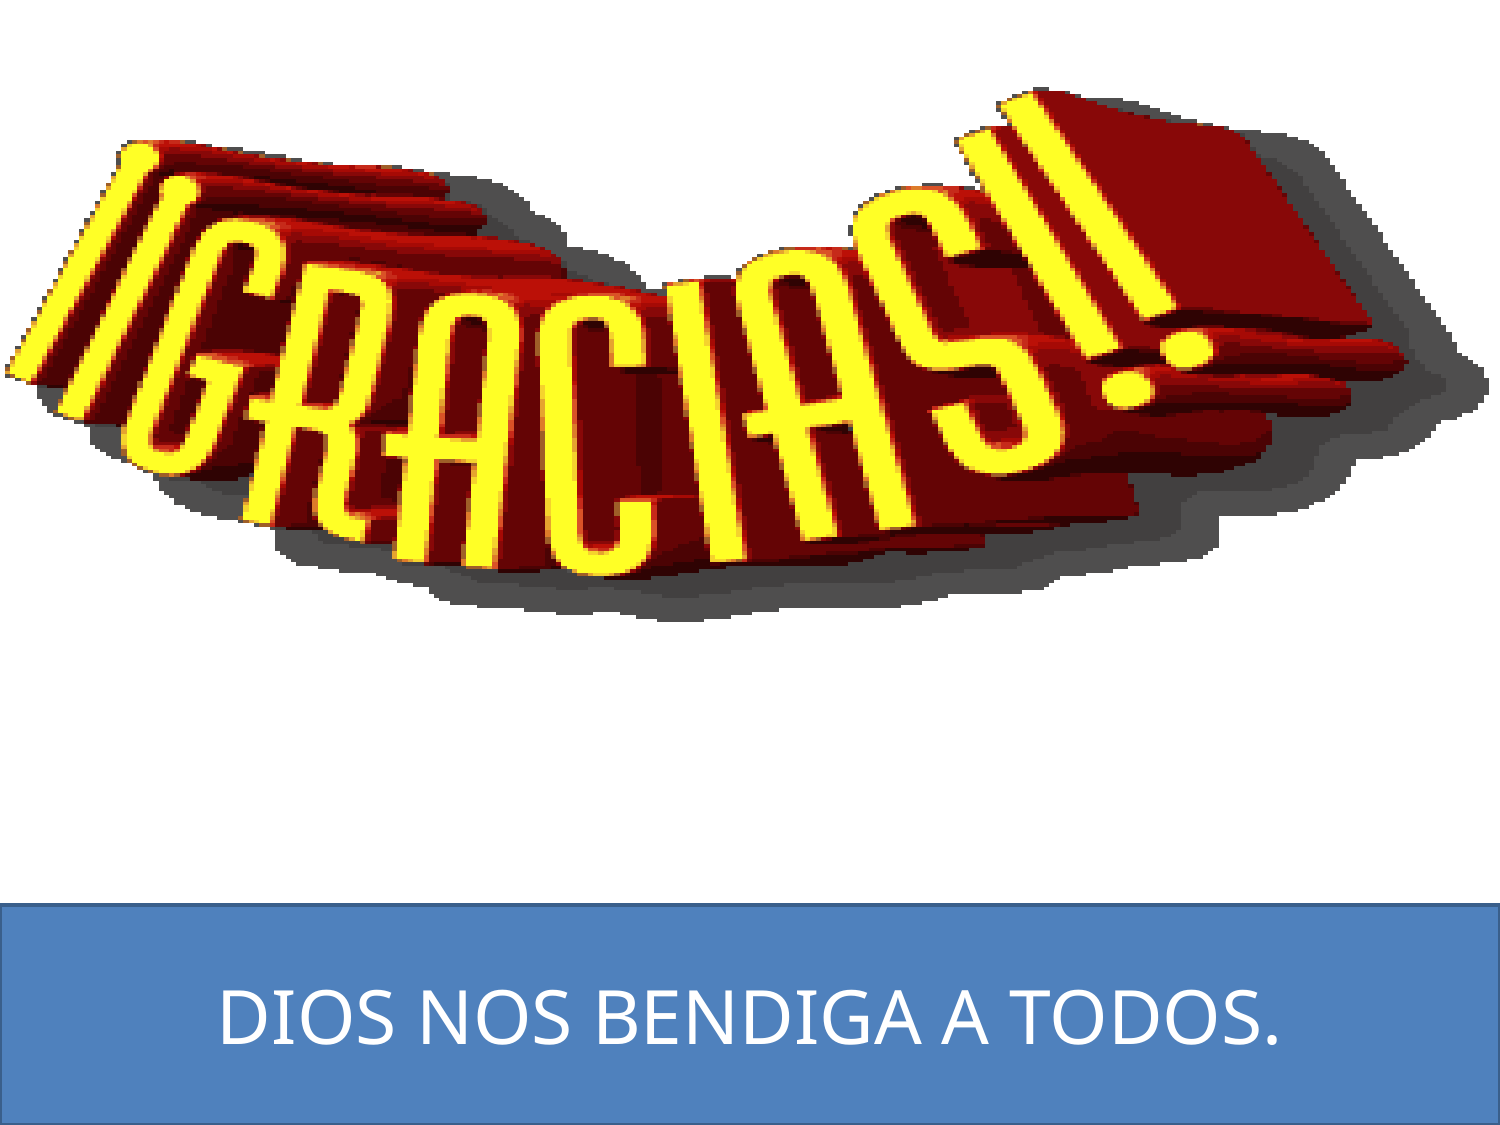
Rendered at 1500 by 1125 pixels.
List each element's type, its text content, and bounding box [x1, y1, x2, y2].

text_box DIOS NOS BENDIGA A TODOS. [0, 924, 1500, 1125]
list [0, 0, 1500, 918]
